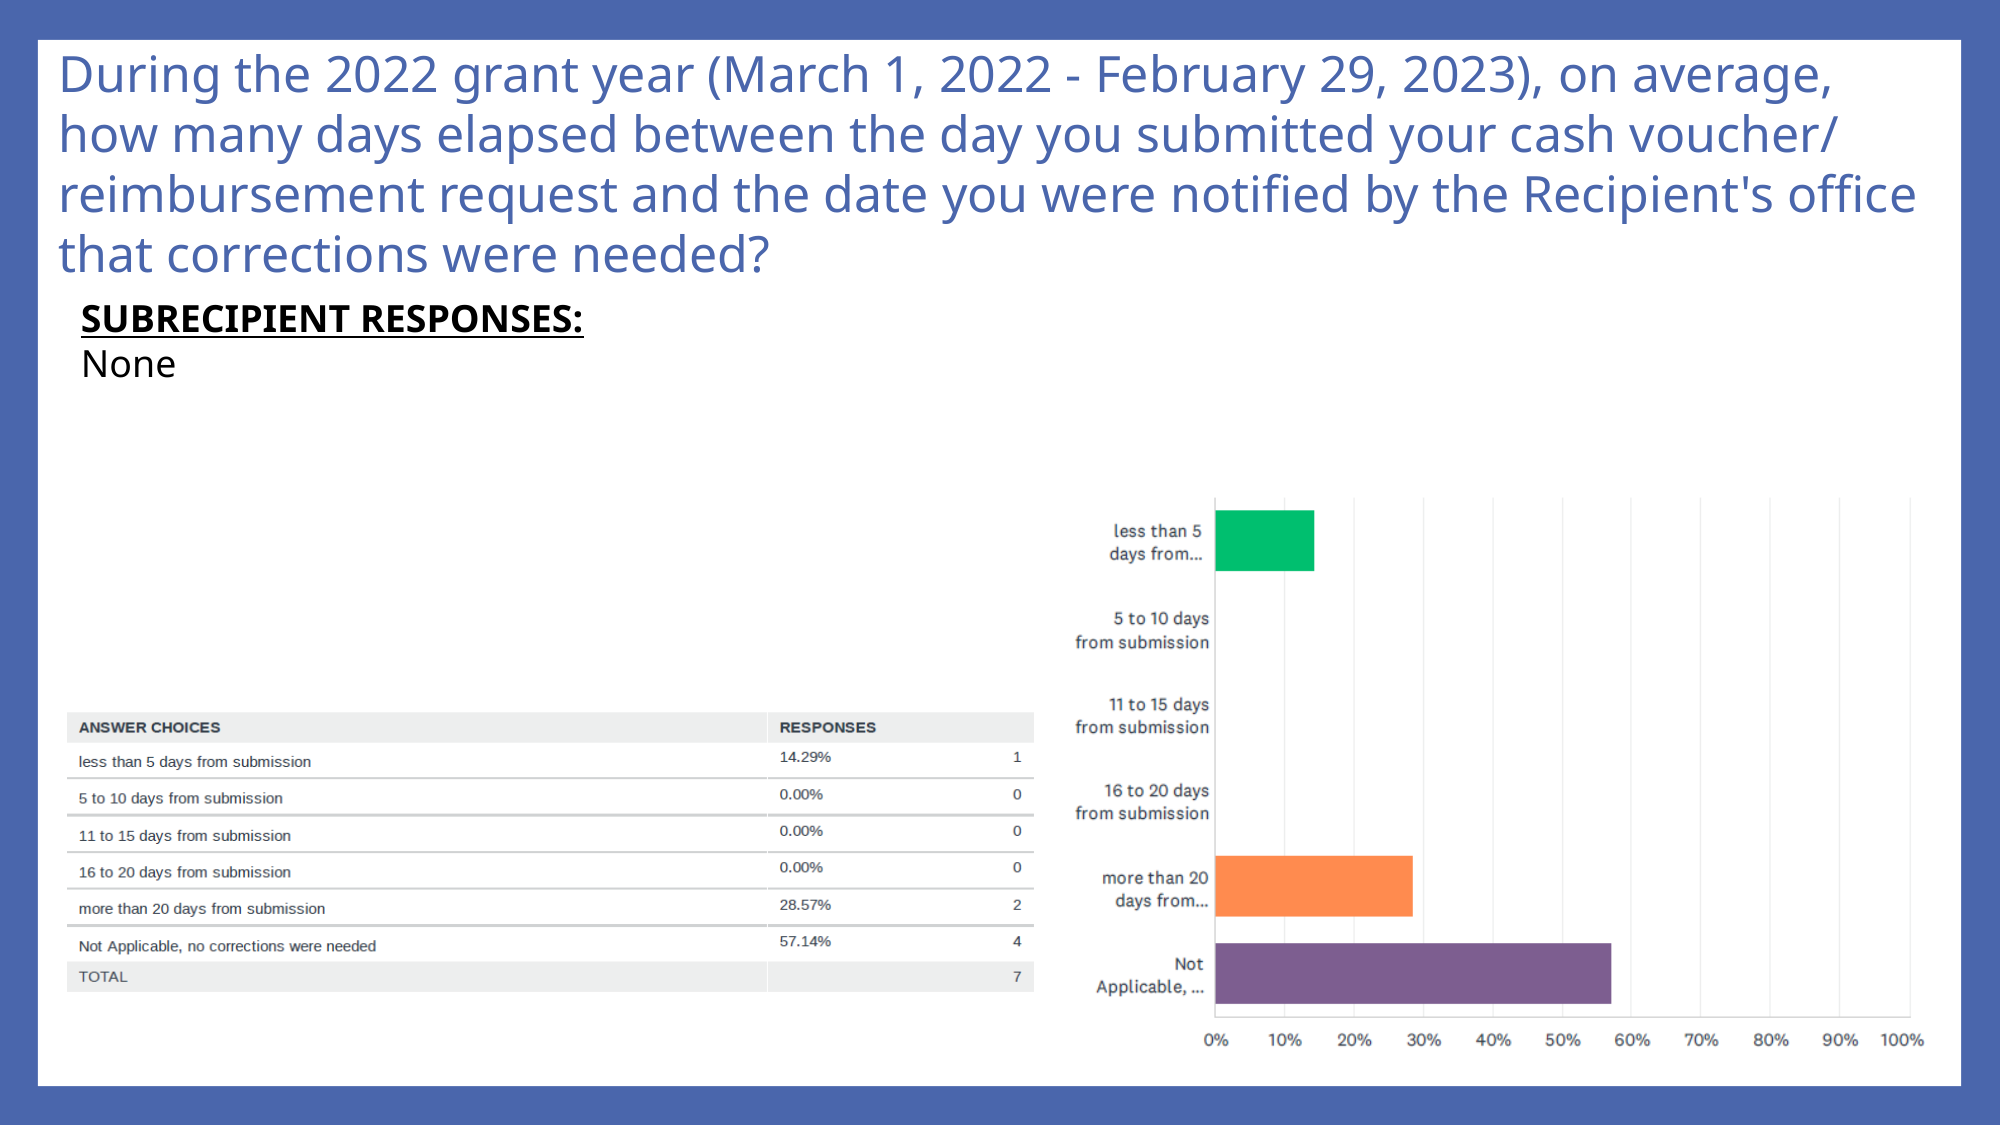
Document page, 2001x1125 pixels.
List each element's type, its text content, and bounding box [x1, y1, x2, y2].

picture [65, 688, 1038, 1001]
title During the 2022 grant year (March 1, 2022 - February 29, 2023), on average, how many days elapsed between the day you submitted your cash voucher/ reimbursement request and the date you were notified by the Recipient's office that corrections were needed? [44, 51, 1960, 274]
text_box SUBRECIPIENT RESPONSES: None [66, 287, 1923, 393]
picture [1054, 459, 1955, 1058]
